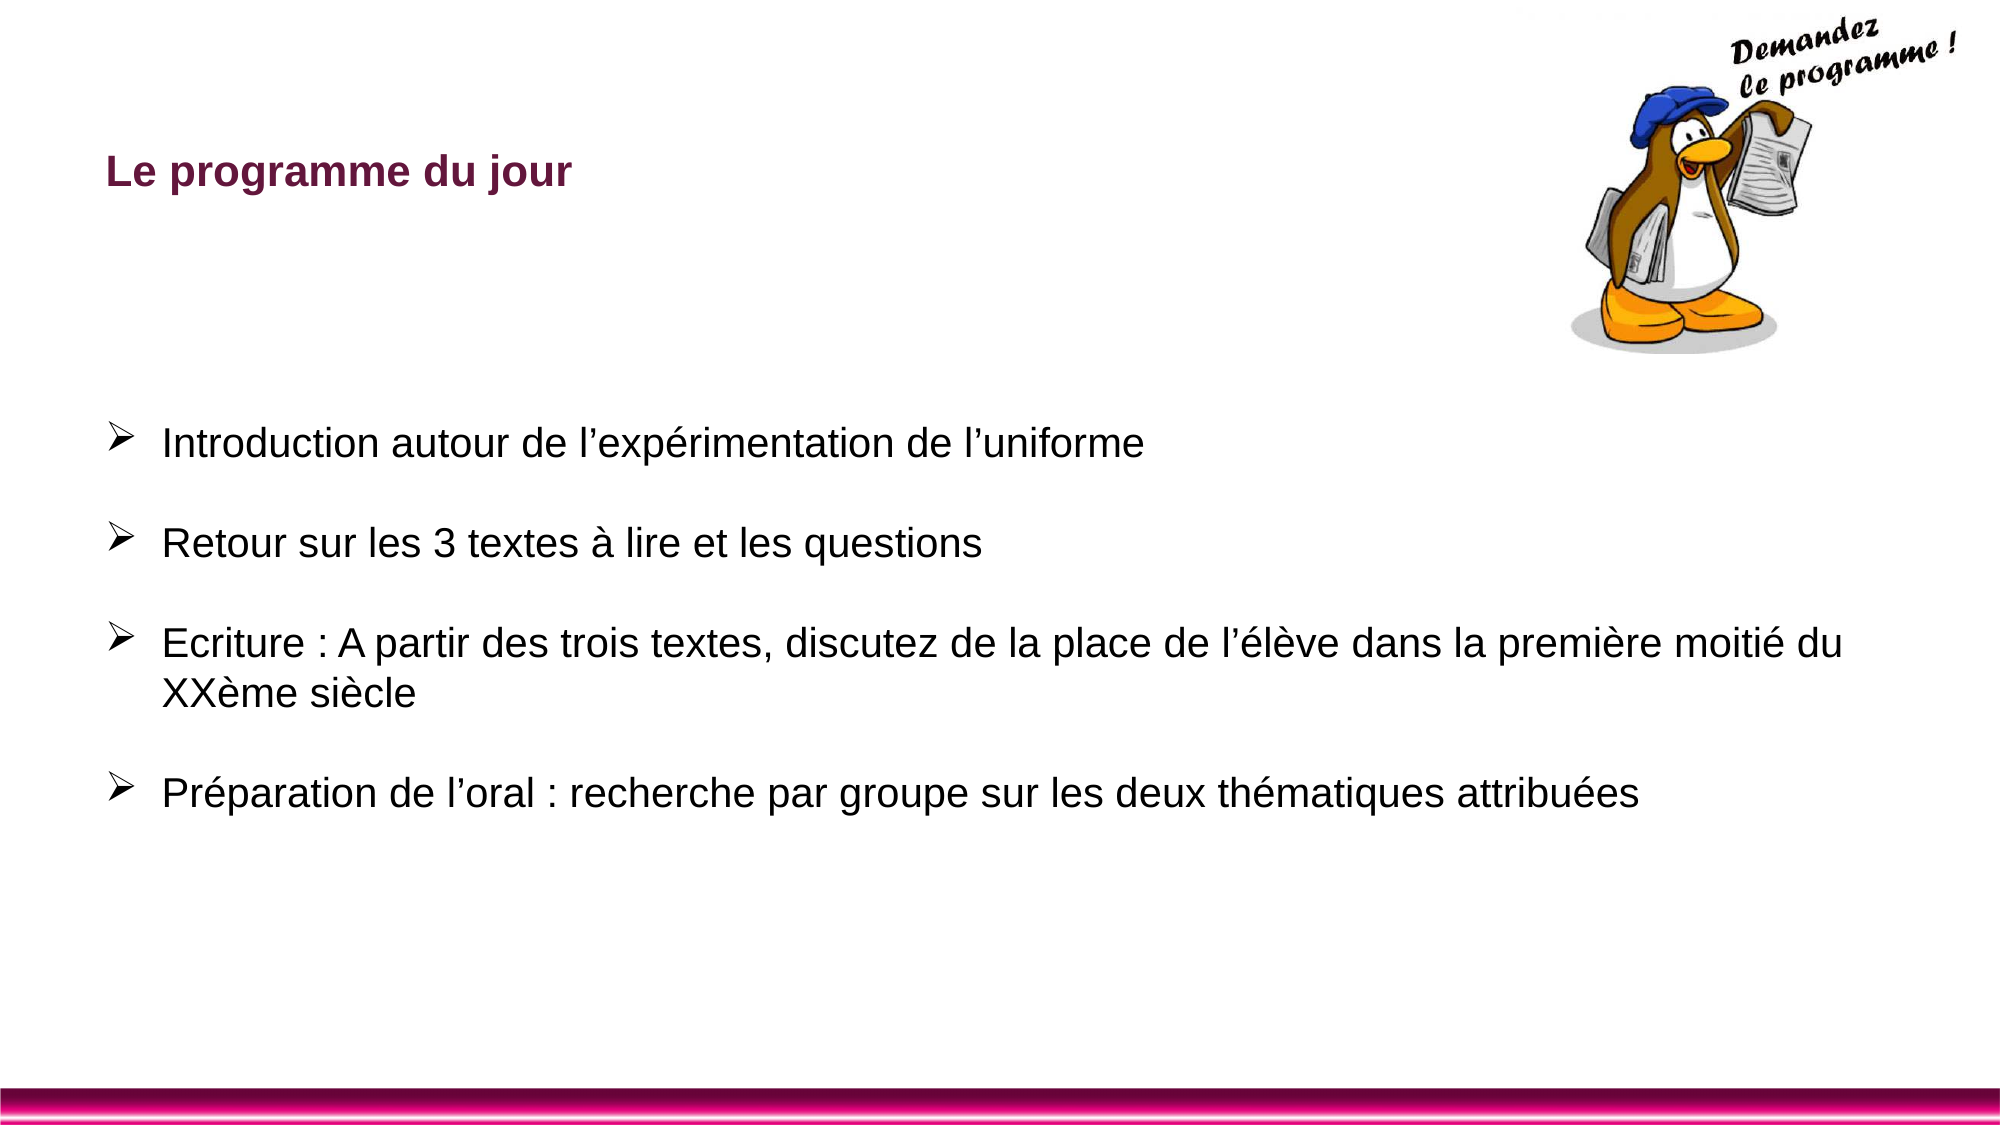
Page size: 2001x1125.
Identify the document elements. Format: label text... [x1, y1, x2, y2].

picture [1516, 7, 1974, 354]
title Le programme du jour [90, 141, 1516, 258]
text_box Introduction autour de l’expérimentation de l’uniforme Retour sur les 3 textes à lire et les questions Ecriture : A partir des trois textes, discutez de la place de l’élève dans la première moitié du XXème siècle Préparation de l’oral : recherche par groupe sur les deux thématiques attribuées [90, 408, 1879, 824]
picture [2, 1089, 1998, 1124]
